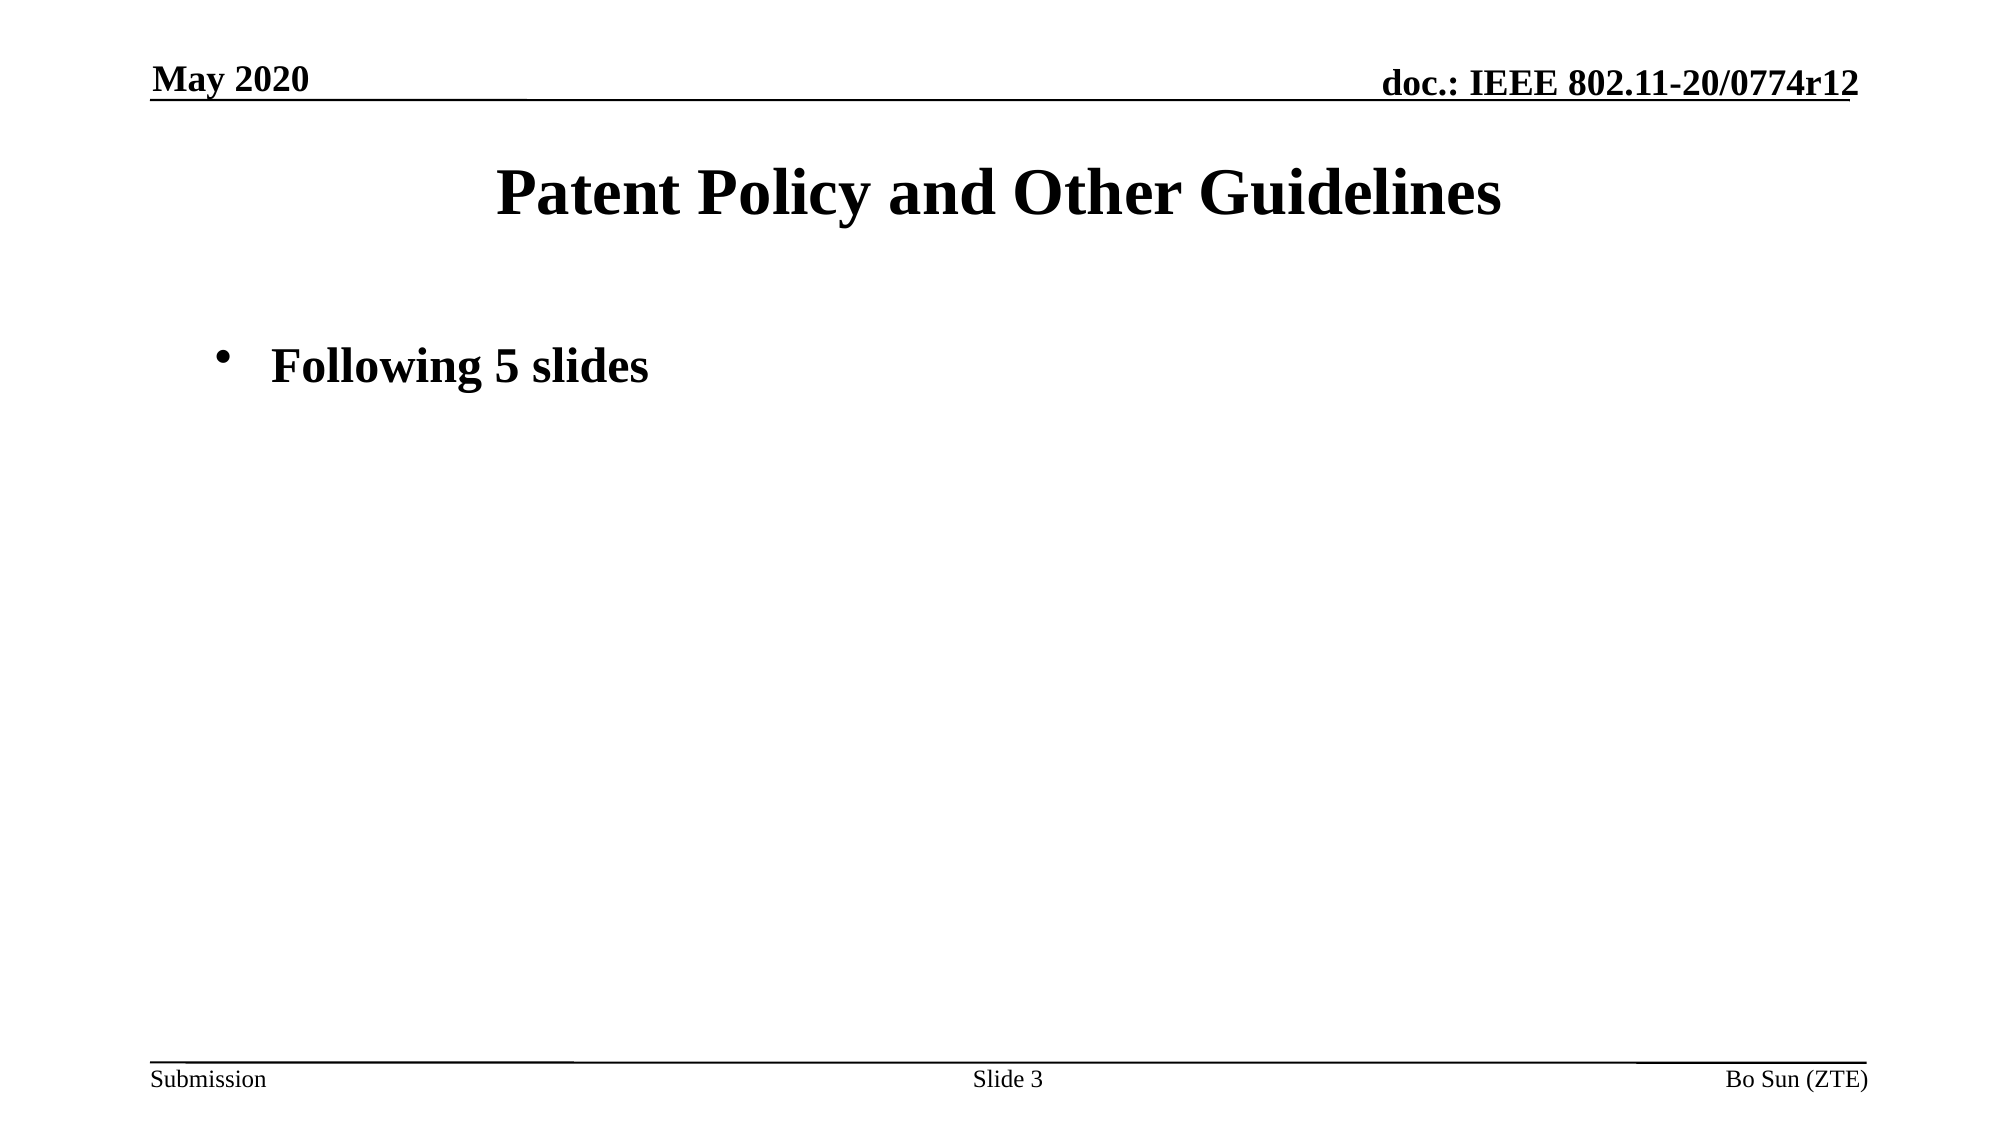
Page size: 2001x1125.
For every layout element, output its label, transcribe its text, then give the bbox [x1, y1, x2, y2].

text_box Following 5 slides [200, 324, 1800, 1000]
slide_number Slide [949, 1061, 1067, 1123]
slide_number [152, 54, 563, 100]
footer Bo Sun (ZTE) [1171, 1061, 1869, 1093]
text_box Patent Policy and Other Guidelines [200, 100, 1800, 276]
